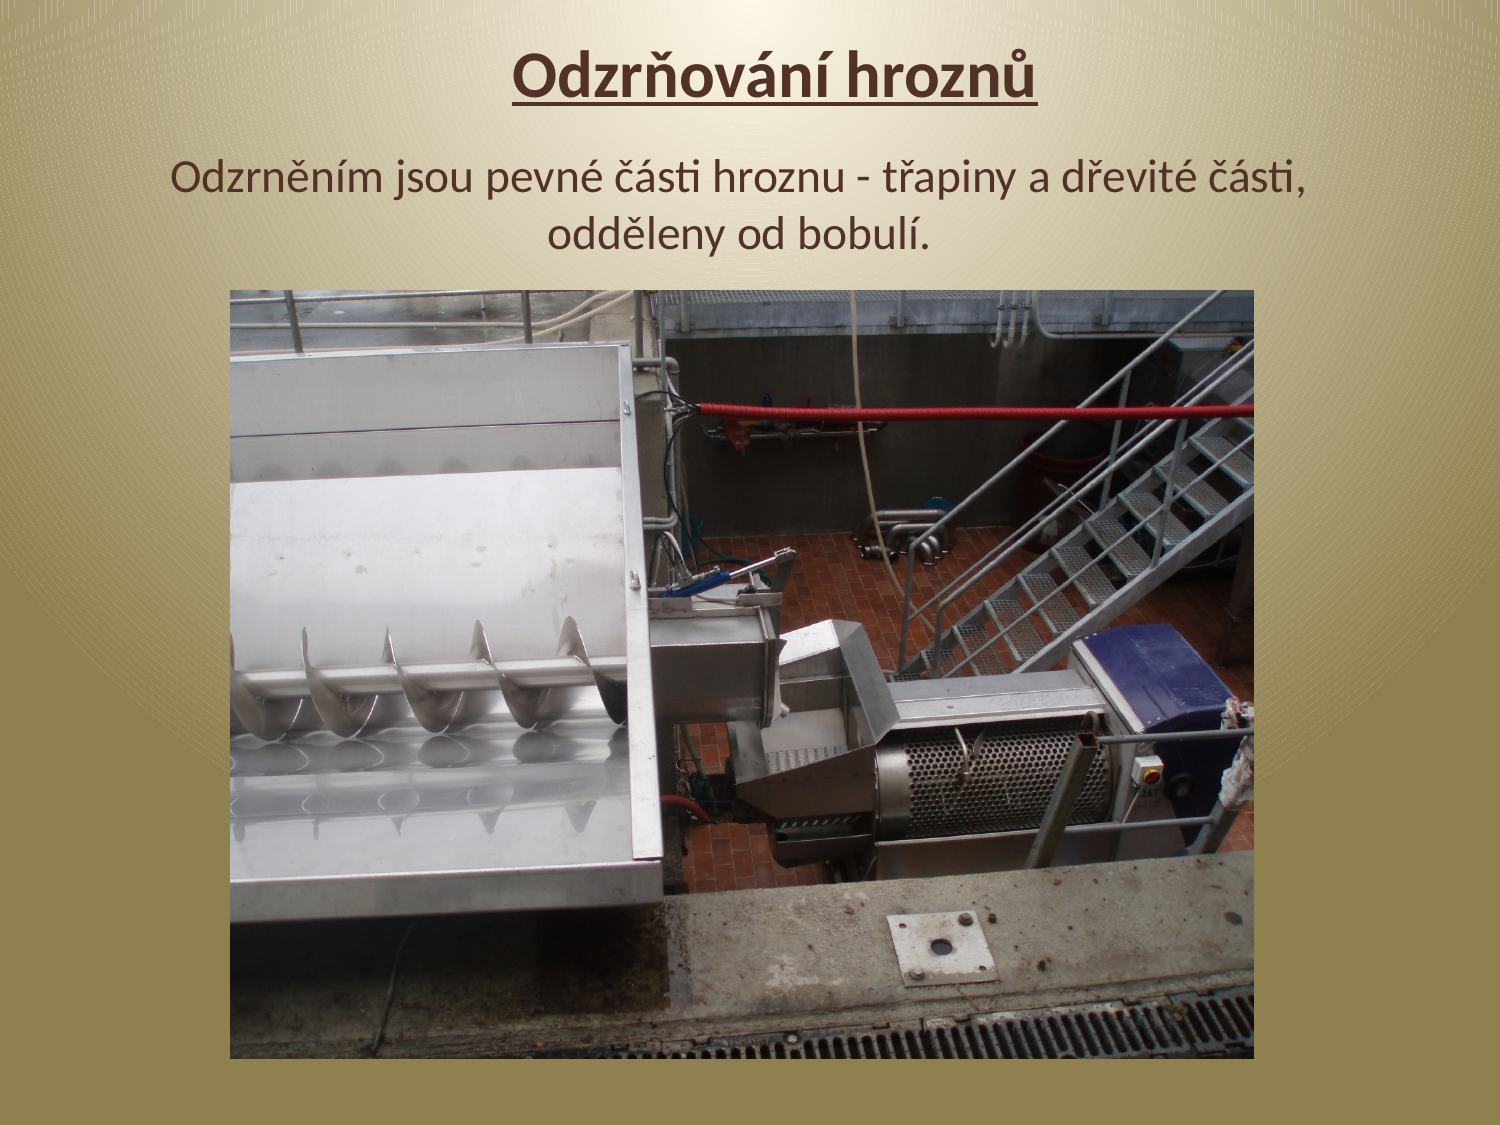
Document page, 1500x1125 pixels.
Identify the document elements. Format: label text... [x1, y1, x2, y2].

list Odzrněním jsou pevné části hroznu - třapiny a dřevité části, odděleny od bobulí. [64, 137, 1415, 268]
text_box Odzrňování hroznů [100, 0, 1451, 188]
picture [229, 290, 1255, 1059]
